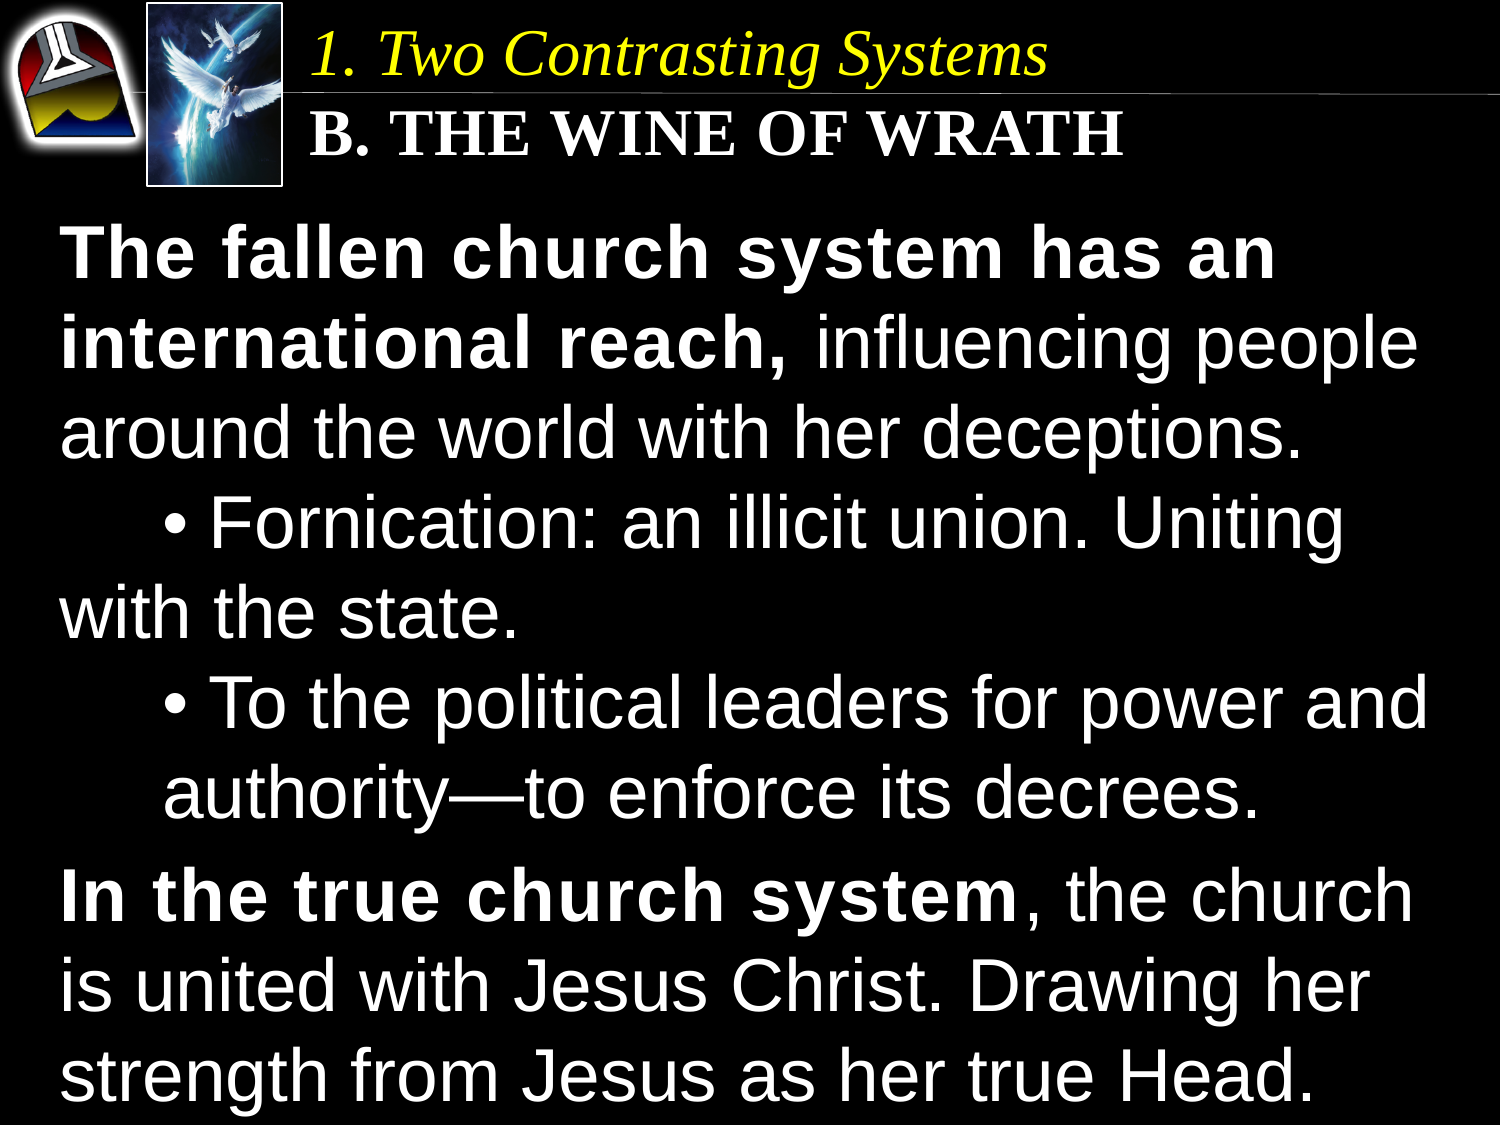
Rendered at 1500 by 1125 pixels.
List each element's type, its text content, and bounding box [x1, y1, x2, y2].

text_box 1. Two Contrasting Systems b. The Wine of Wrath [288, 1, 1500, 176]
picture [0, 0, 157, 159]
text_box The fallen church system has an international reach, influencing people around the world with her deceptions. • Fornication: an illicit union. Uniting with the state. • To the political leaders for power and authority—to enforce its decrees. In the true church system, the church is united with Jesus Christ. Drawing her strength from Jesus as her true Head. [0, 196, 1500, 1124]
picture [148, 4, 281, 185]
